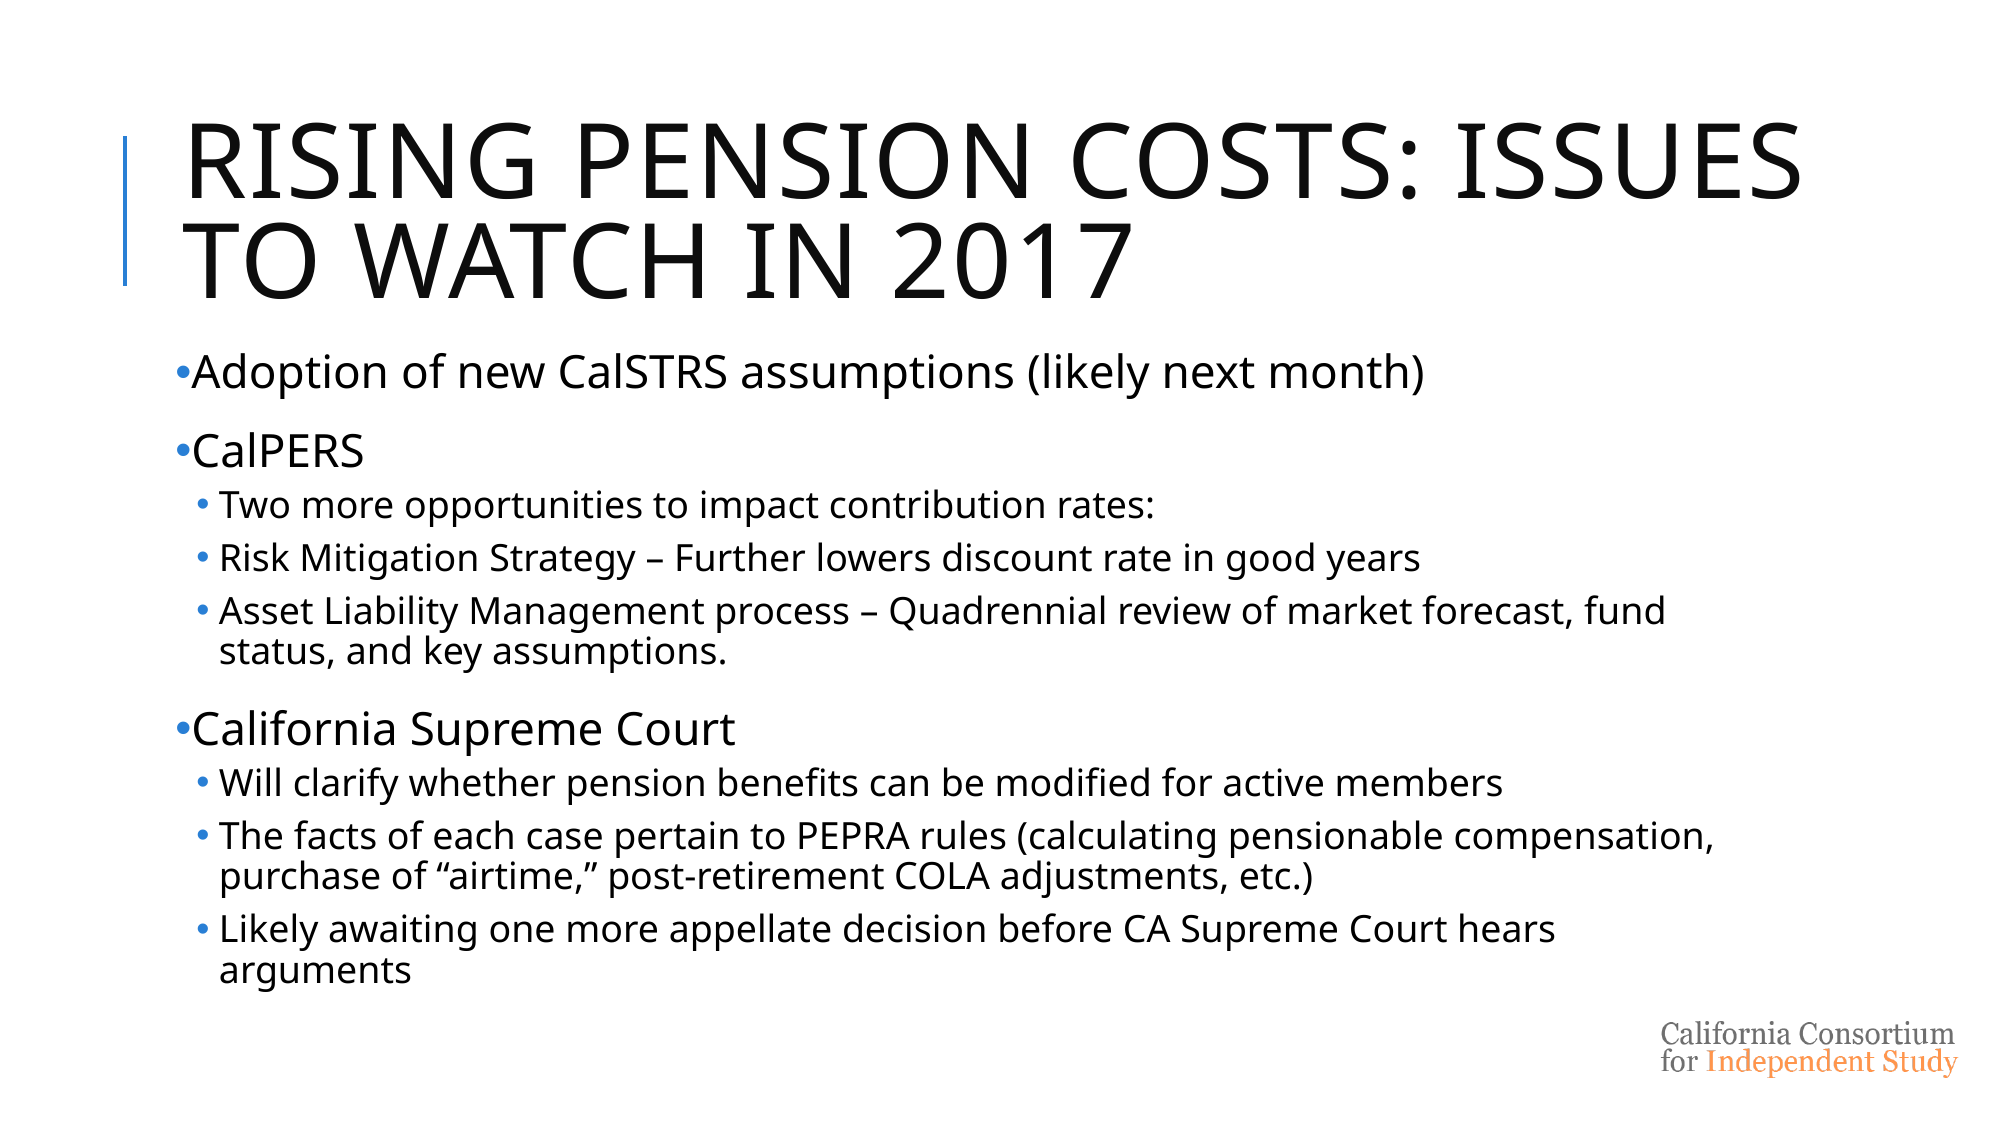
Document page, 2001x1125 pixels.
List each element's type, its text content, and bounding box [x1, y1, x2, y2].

title Rising pension costs: issues to watch in 2017 [168, 96, 1837, 342]
picture [1658, 1013, 1961, 1082]
list Adoption of new CalSTRS assumptions (likely next month) CalPERS Two more opportunities to impact contribution rates: Risk Mitigation Strategy – Further lowers discount rate in good years Asset Liability Management process – Quadrennial review of market forecast, fund status, and key assumptions. California Supreme Court Will clarify whether pension benefits can be modified for active members The facts of each case pertain to PEPRA rules (calculating pensionable compensation, purchase of “airtime,” post-retirement COLA adjustments, etc.) Likely awaiting one more appellate decision before CA Supreme Court hears arguments [168, 341, 1763, 1002]
